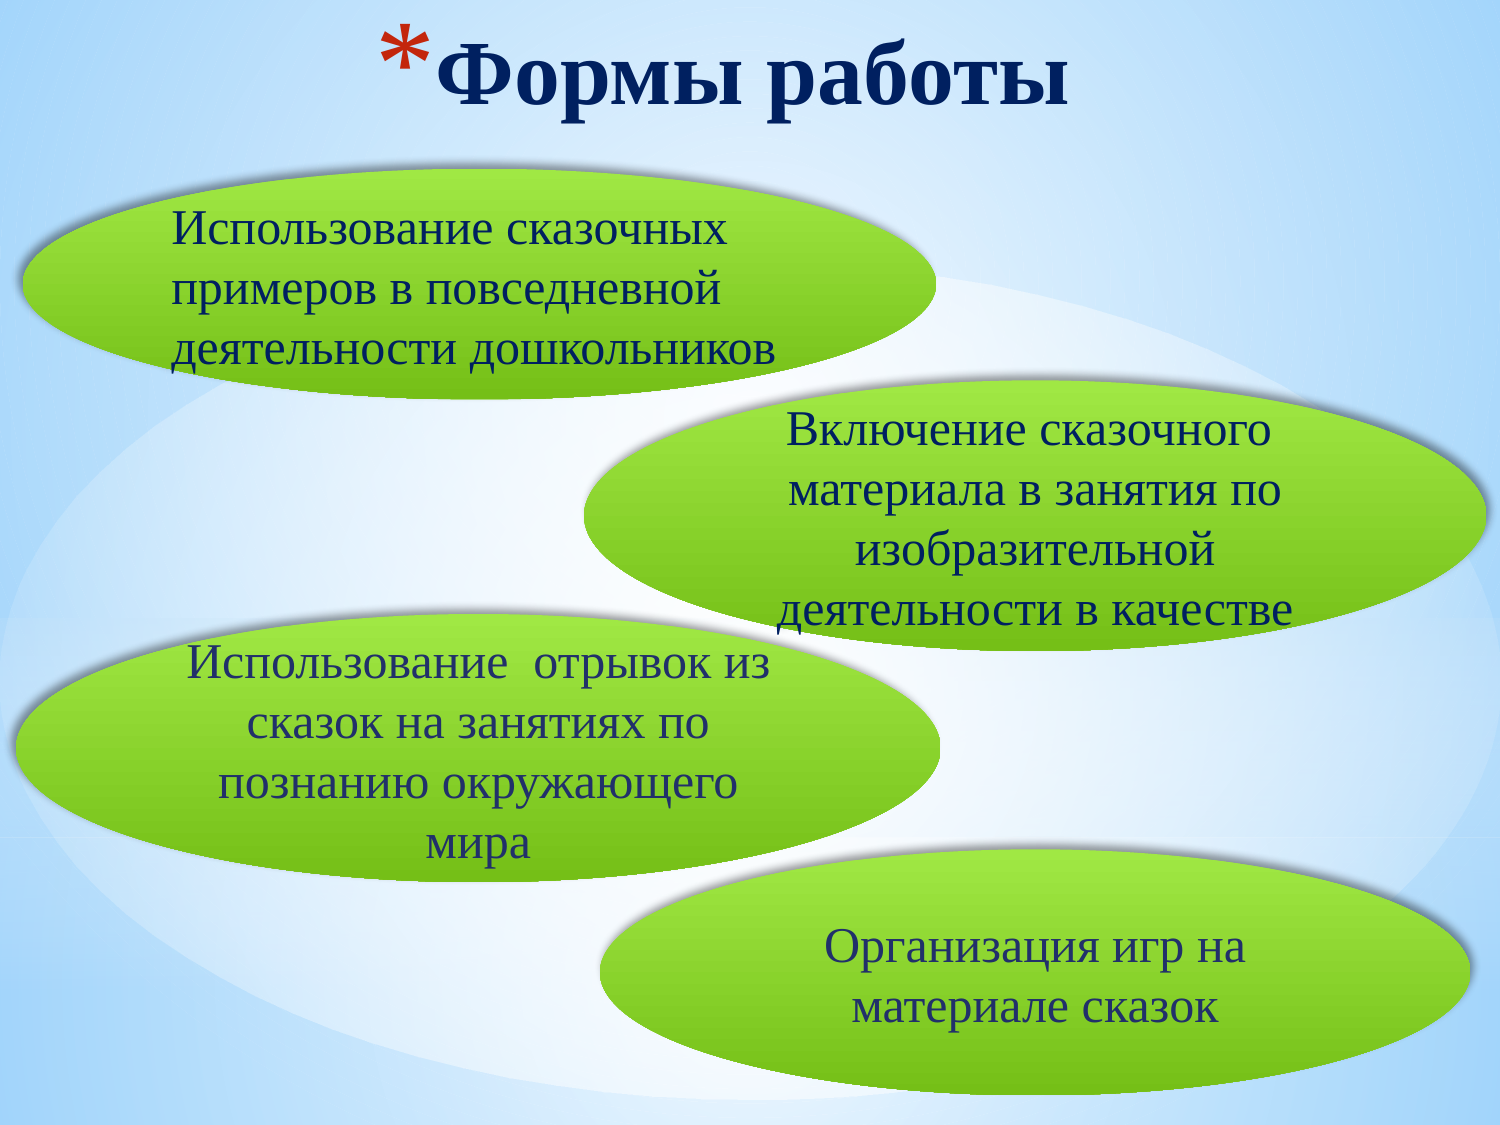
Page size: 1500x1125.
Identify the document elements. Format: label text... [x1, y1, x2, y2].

text_box Использование сказочных примеров в повседневной деятельности дошкольников [22, 168, 937, 400]
text_box Включение сказочного материала в занятия по изобразительной деятельности в качестве [584, 380, 1487, 652]
text_box Использование отрывок из сказок на занятиях по познанию окружающего мира [16, 613, 941, 883]
title Формы работы [0, 5, 1471, 194]
text_box Организация игр на материале сказок [599, 849, 1471, 1096]
